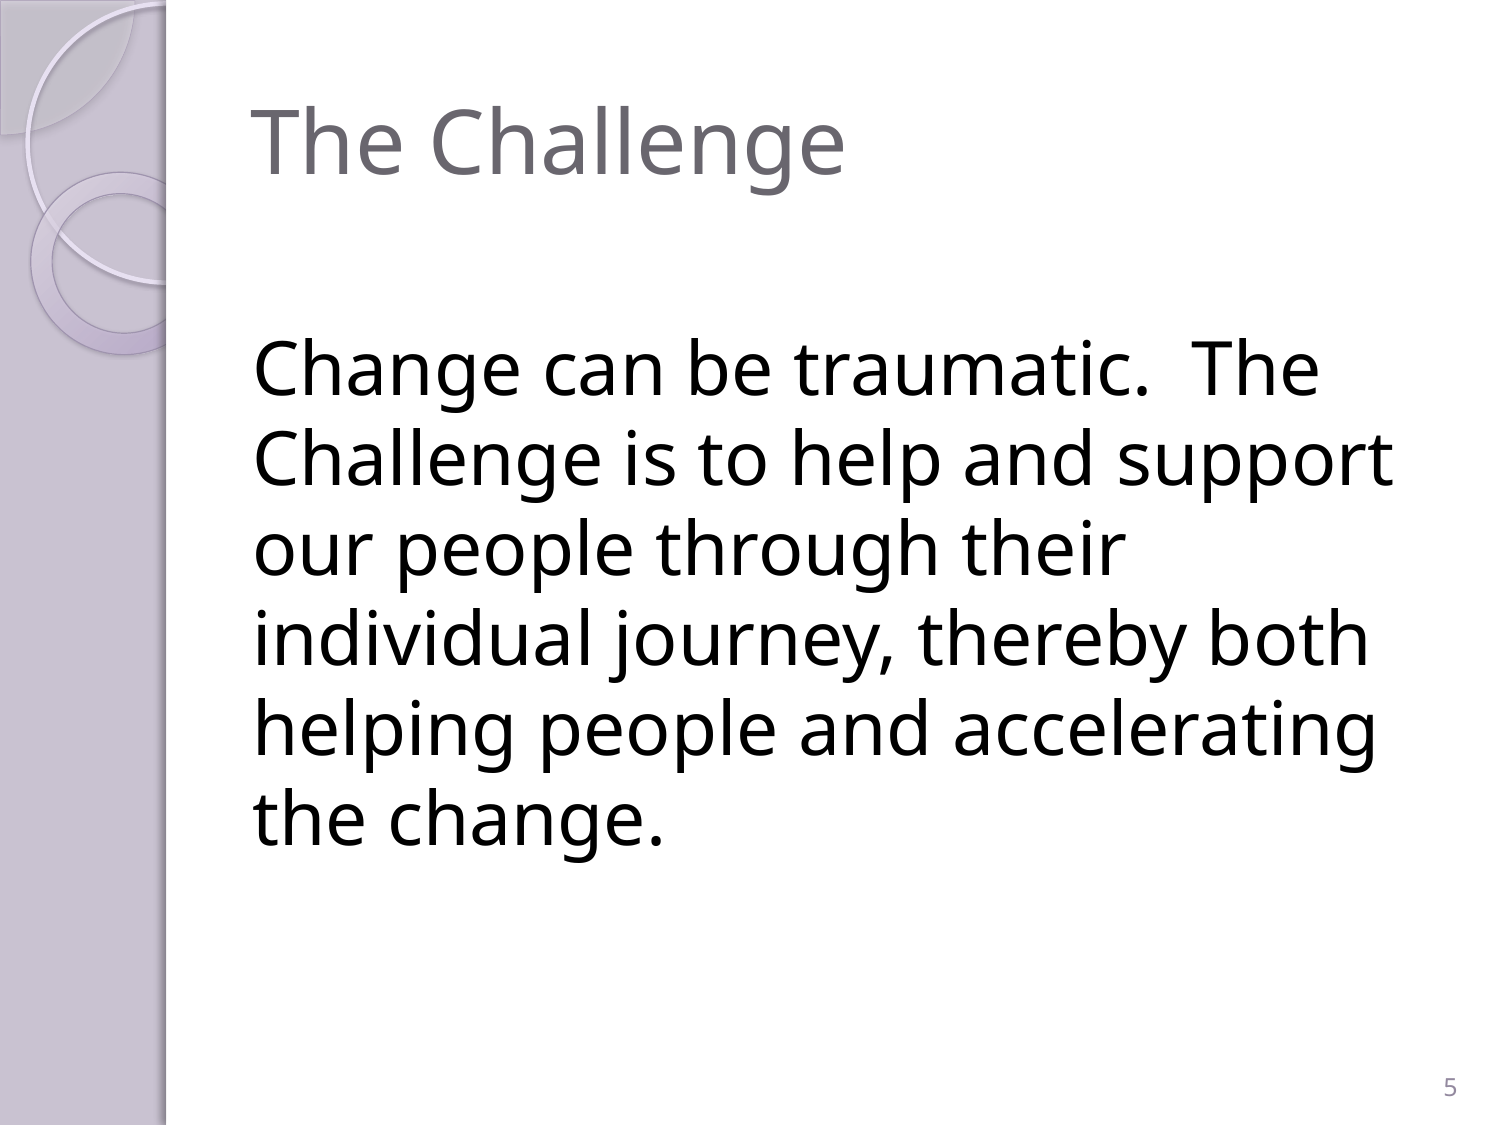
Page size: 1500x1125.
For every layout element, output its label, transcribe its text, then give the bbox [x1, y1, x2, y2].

list Change can be traumatic. The Challenge is to help and support our people through their individual journey, thereby both helping people and accelerating the change. [237, 312, 1450, 975]
title The Challenge [235, 45, 1466, 233]
slide_number 5 [1413, 1034, 1488, 1113]
